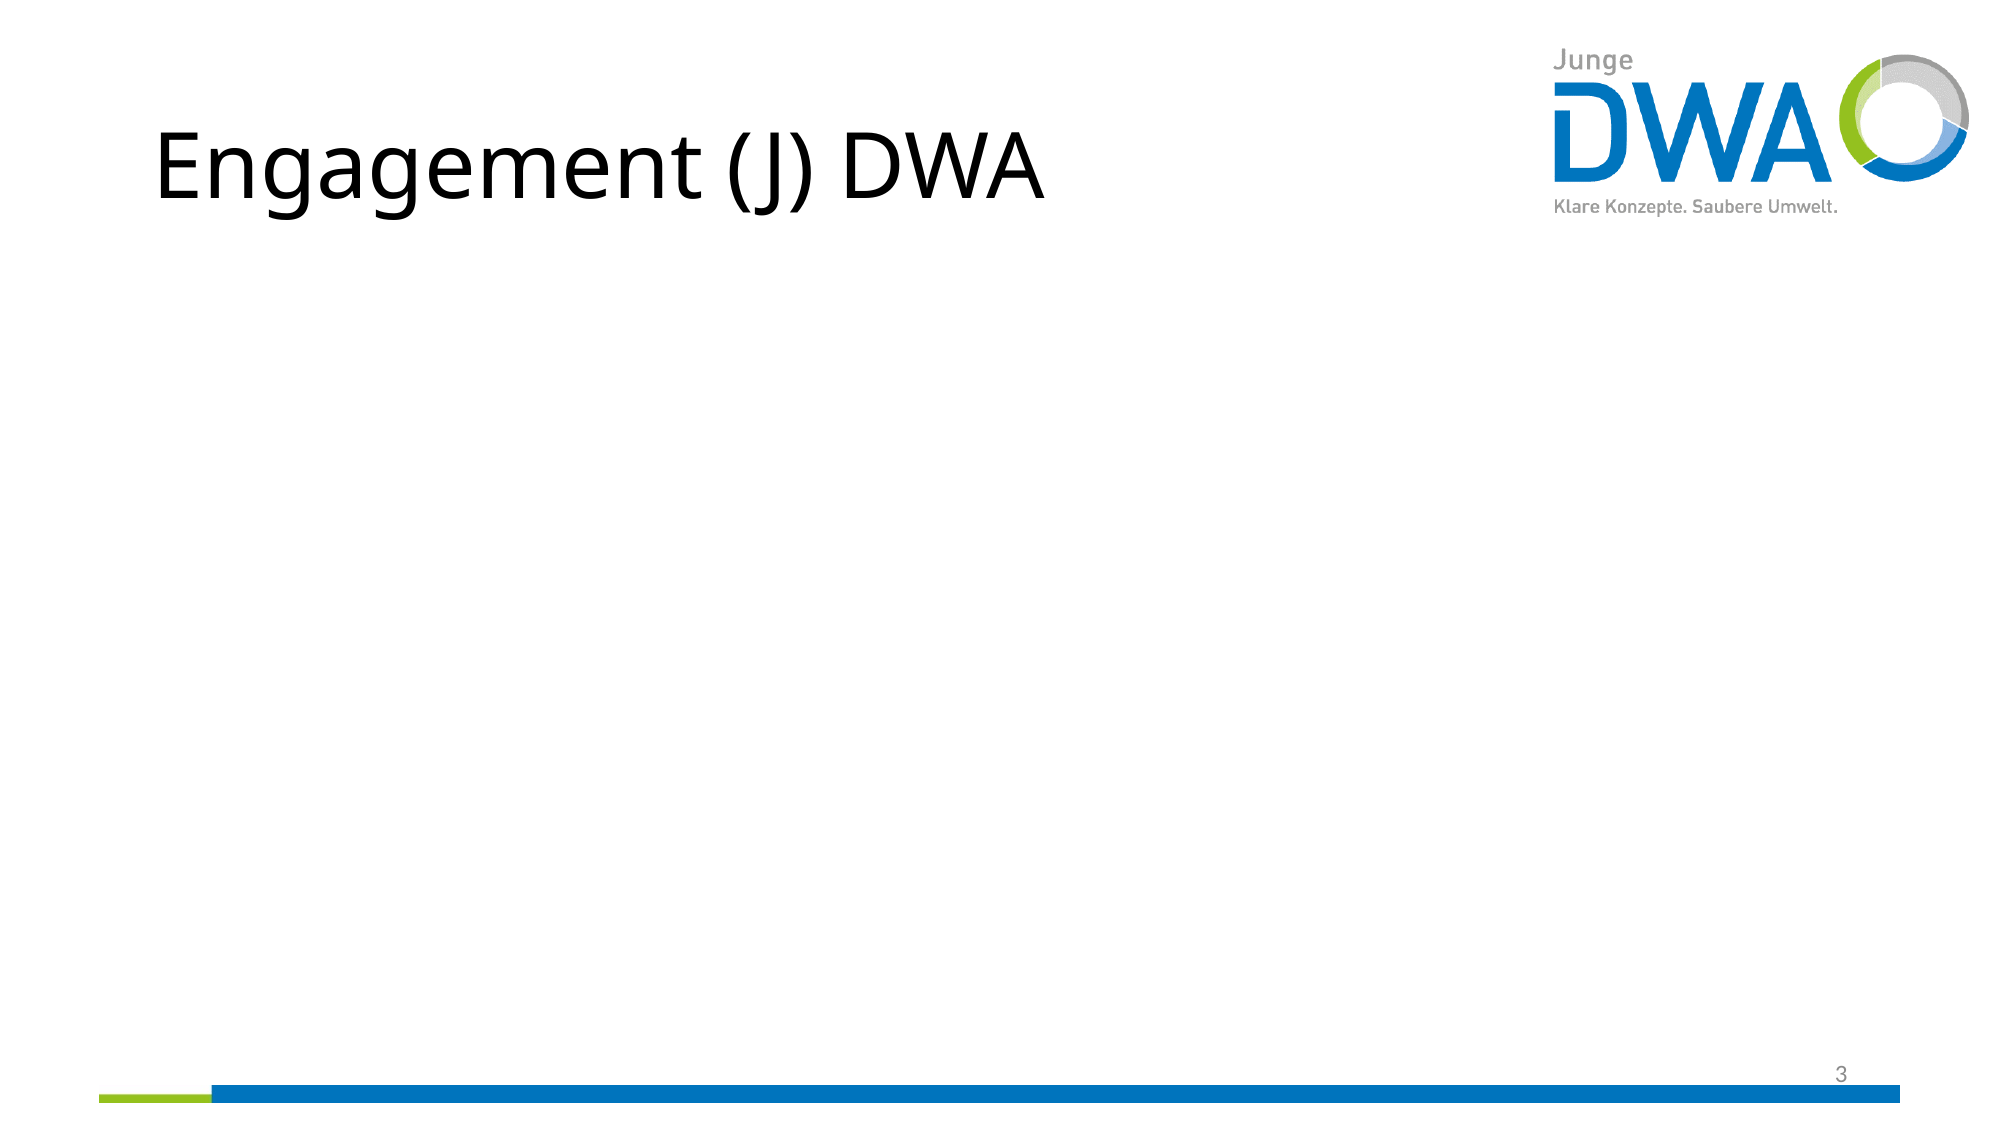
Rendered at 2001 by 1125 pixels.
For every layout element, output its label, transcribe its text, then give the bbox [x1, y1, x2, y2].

picture [99, 1085, 1412, 1103]
title Engagement (J) DWA [137, 59, 1863, 278]
picture [1545, 37, 1975, 230]
picture [1863, 1085, 1900, 1103]
slide_number 3 [1412, 1042, 1863, 1103]
